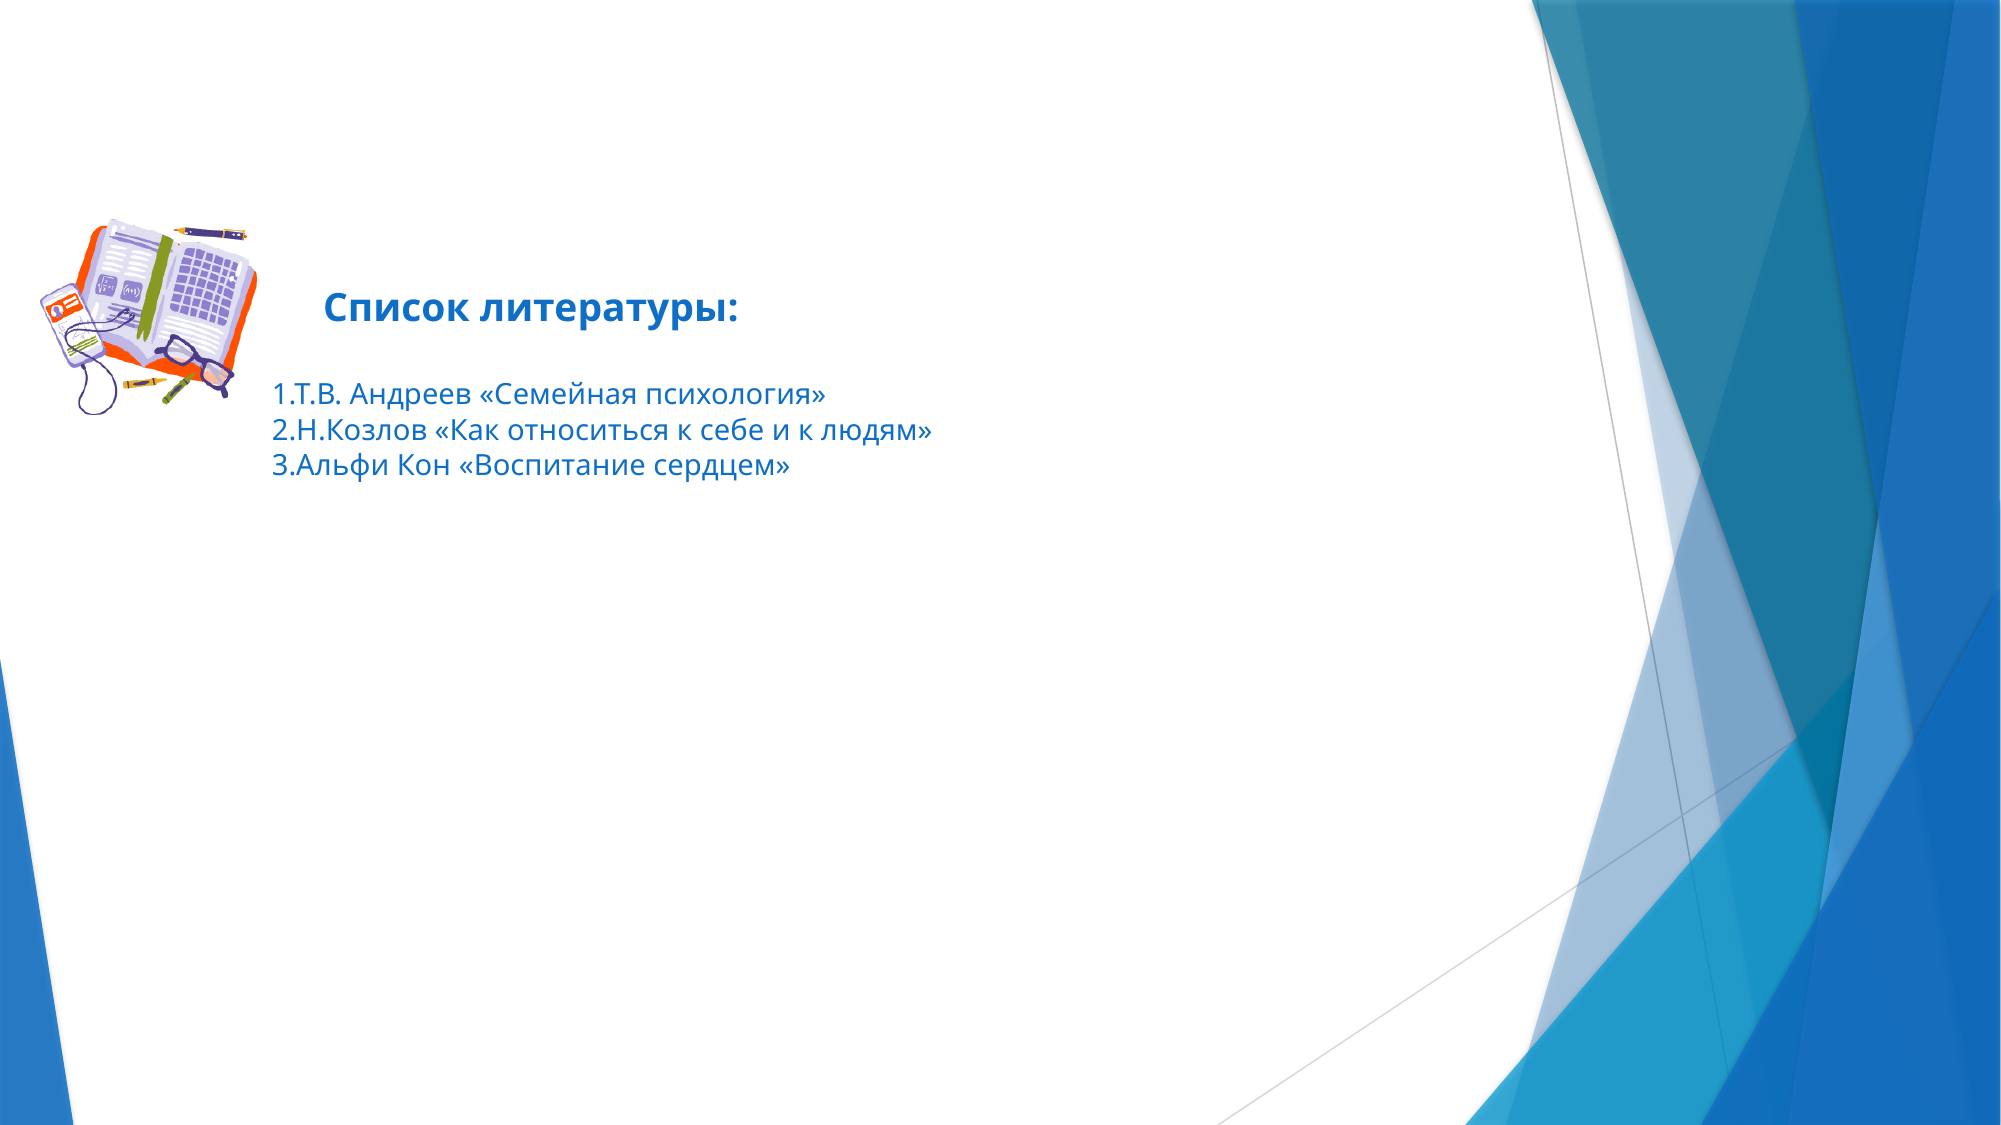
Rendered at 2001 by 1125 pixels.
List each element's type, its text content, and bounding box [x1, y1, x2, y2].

title Список литературы: 1.Т.В. Андреев «Семейная психология» 2.Н.Козлов «Как относиться к себе и к людям» 3.Альфи Кон «Воспитание сердцем» [256, 274, 1898, 492]
picture [39, 208, 258, 426]
